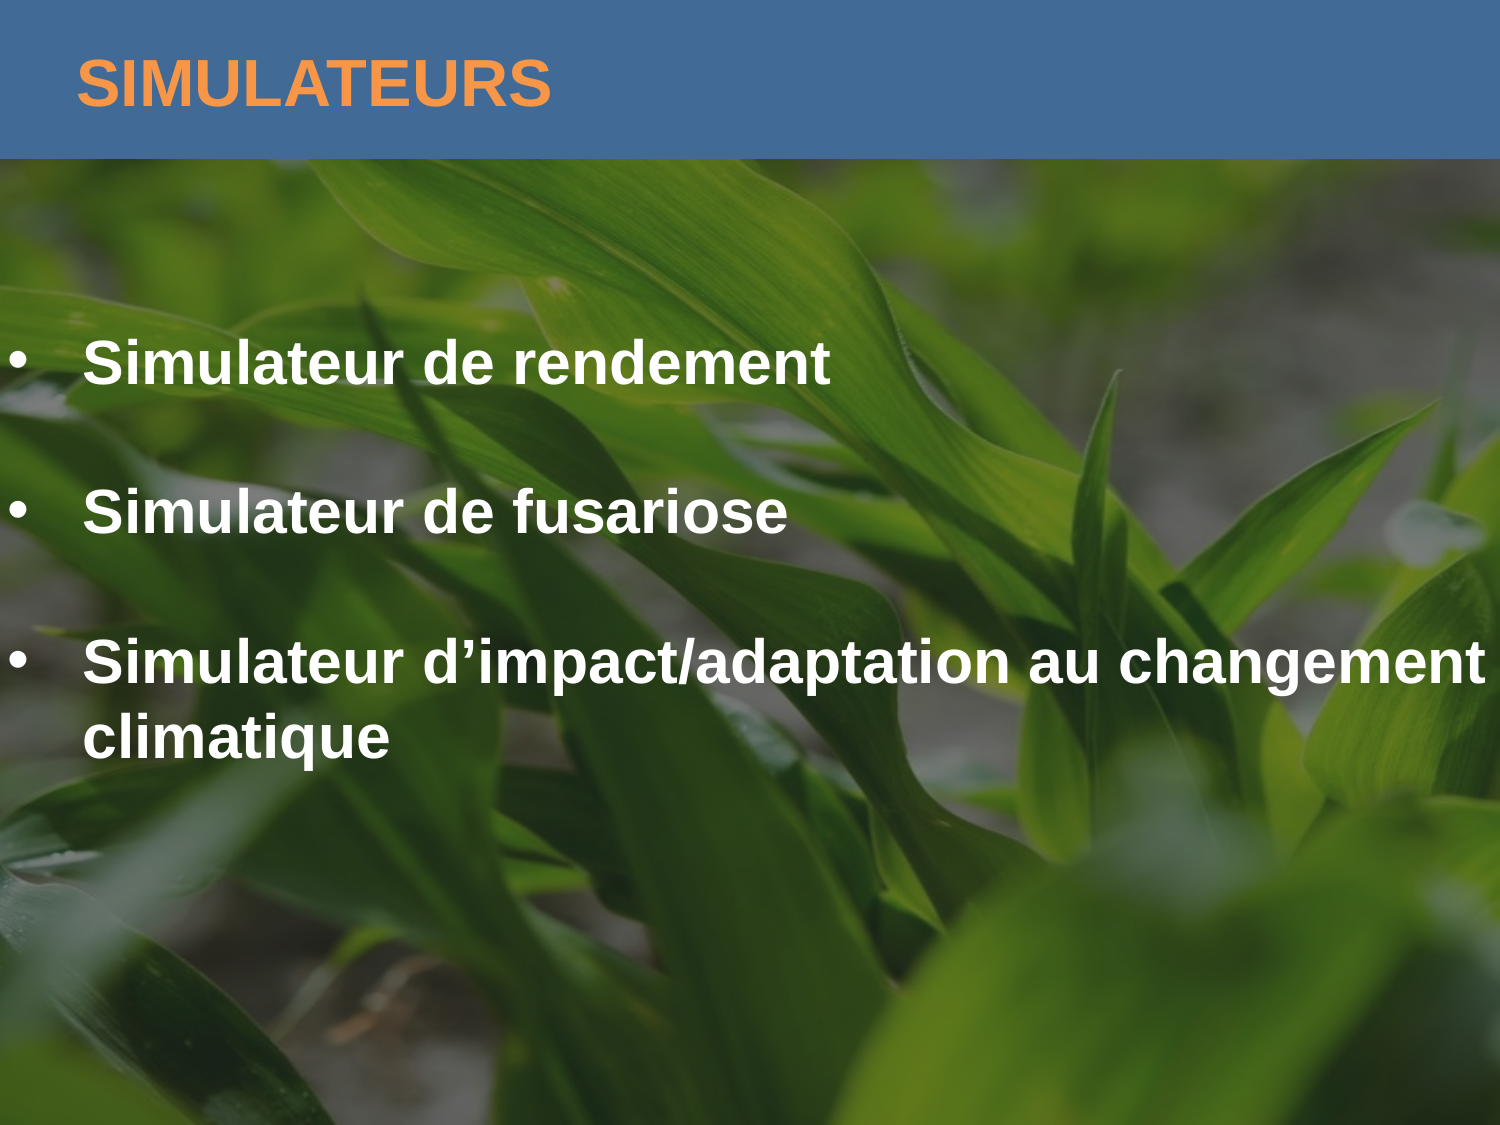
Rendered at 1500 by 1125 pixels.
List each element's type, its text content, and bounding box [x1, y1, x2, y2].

picture [0, 158, 1500, 1125]
text_box SIMULATEURS [68, 32, 1500, 127]
text_box [0, 0, 1500, 158]
